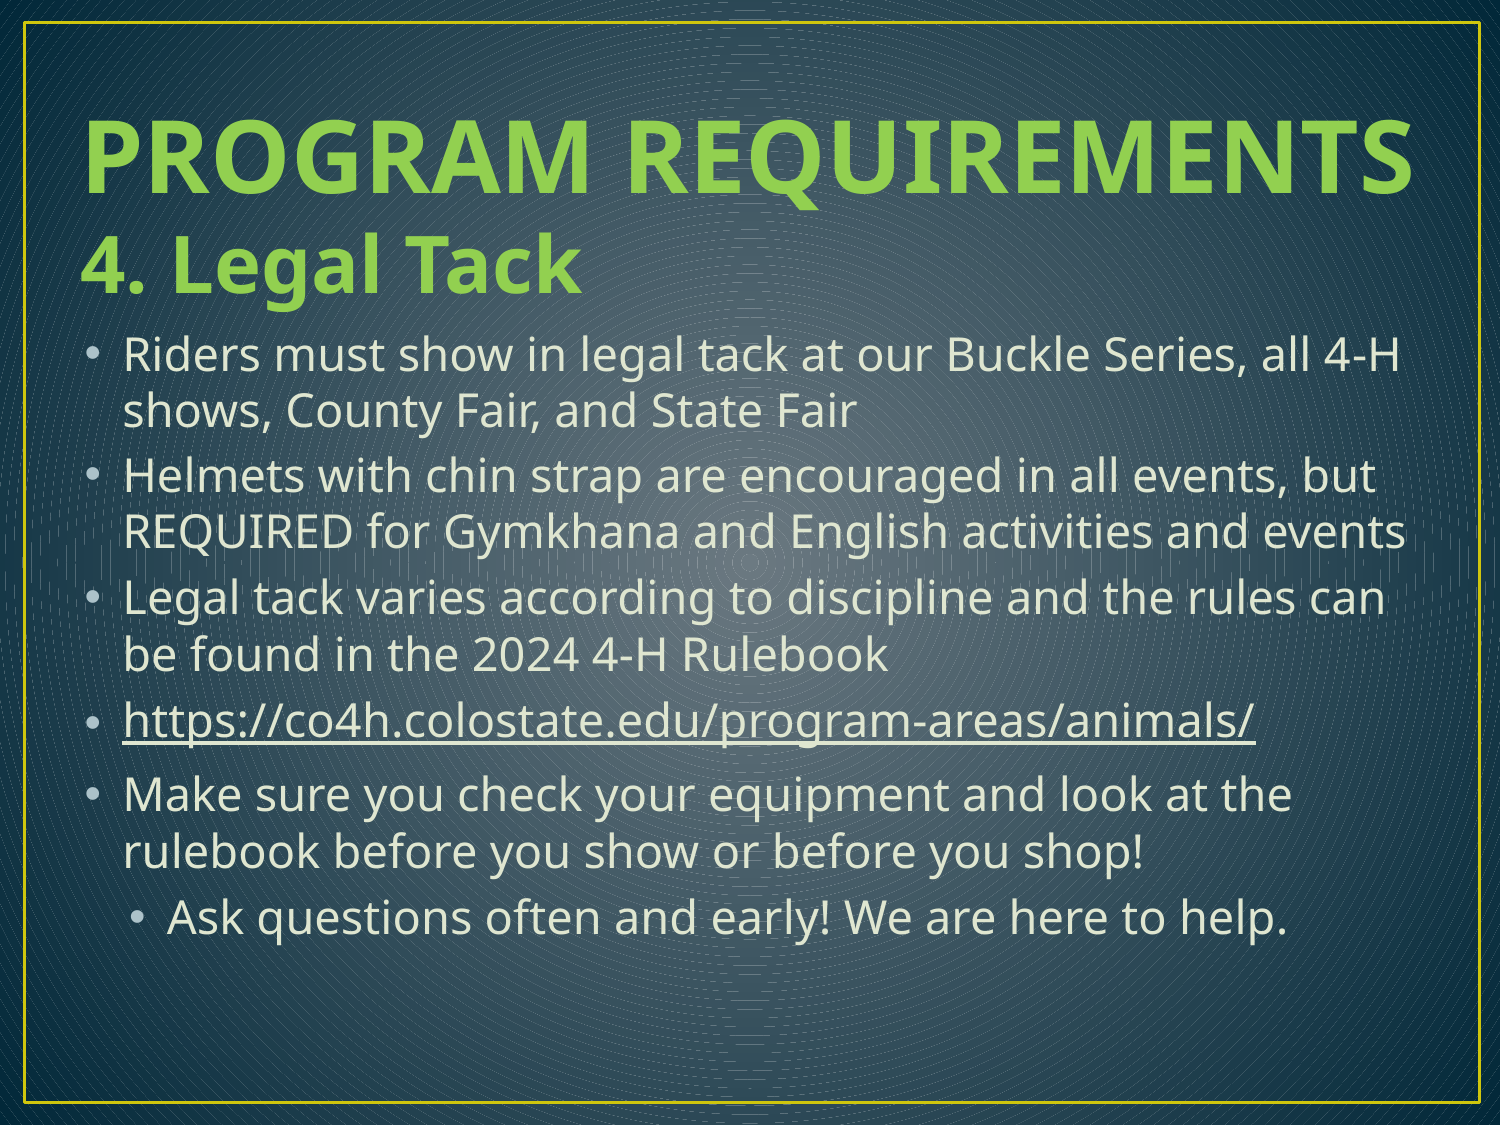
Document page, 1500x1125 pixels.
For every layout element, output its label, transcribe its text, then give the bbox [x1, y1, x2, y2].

list Riders must show in legal tack at our Buckle Series, all 4-H shows, County Fair, and State Fair Helmets with chin strap are encouraged in all events, but REQUIRED for Gymkhana and English activities and events Legal tack varies according to discipline and the rules can be found in the 2024 4-H Rulebook https://co4h.colostate.edu/program-areas/animals/ Make sure you check your equipment and look at the rulebook before you show or before you shop! Ask questions often and early! We are here to help. [76, 316, 1428, 1004]
title PROGRAM REQUIREMENTS 4. Legal Tack [72, 77, 1428, 318]
